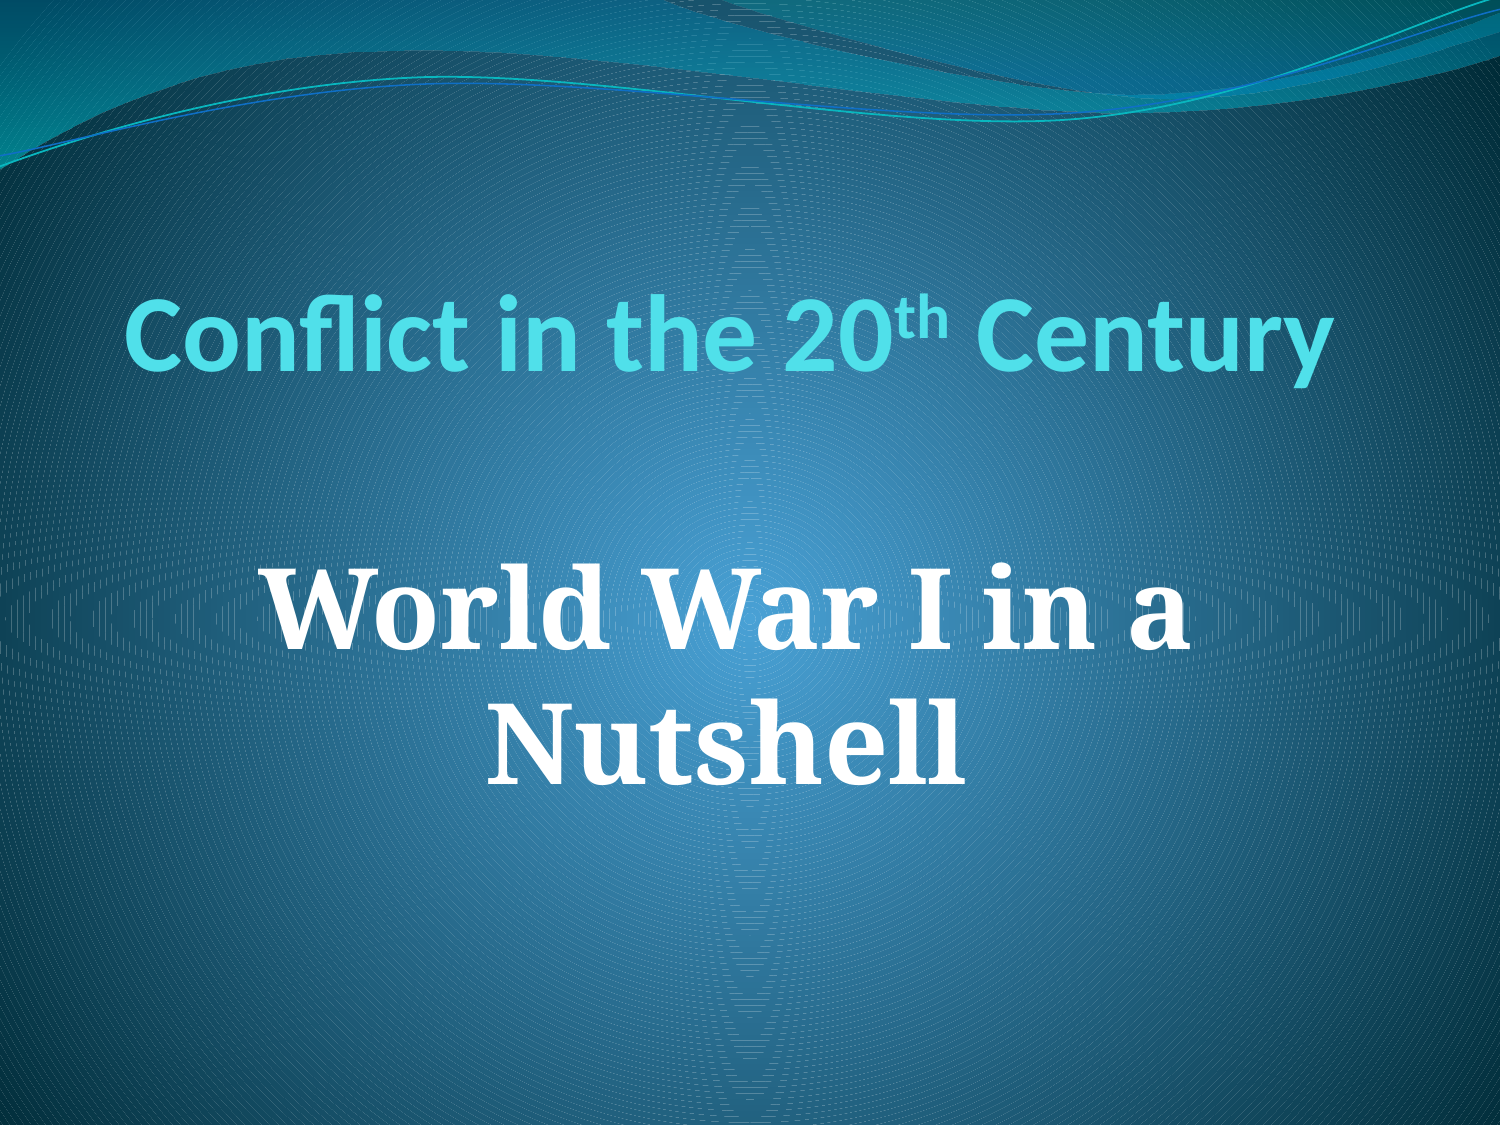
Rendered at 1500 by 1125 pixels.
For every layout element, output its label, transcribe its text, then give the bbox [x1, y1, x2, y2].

title Conflict in the 20th Century [87, 224, 1376, 525]
subtitle World War I in a Nutshell [87, 529, 1376, 818]
